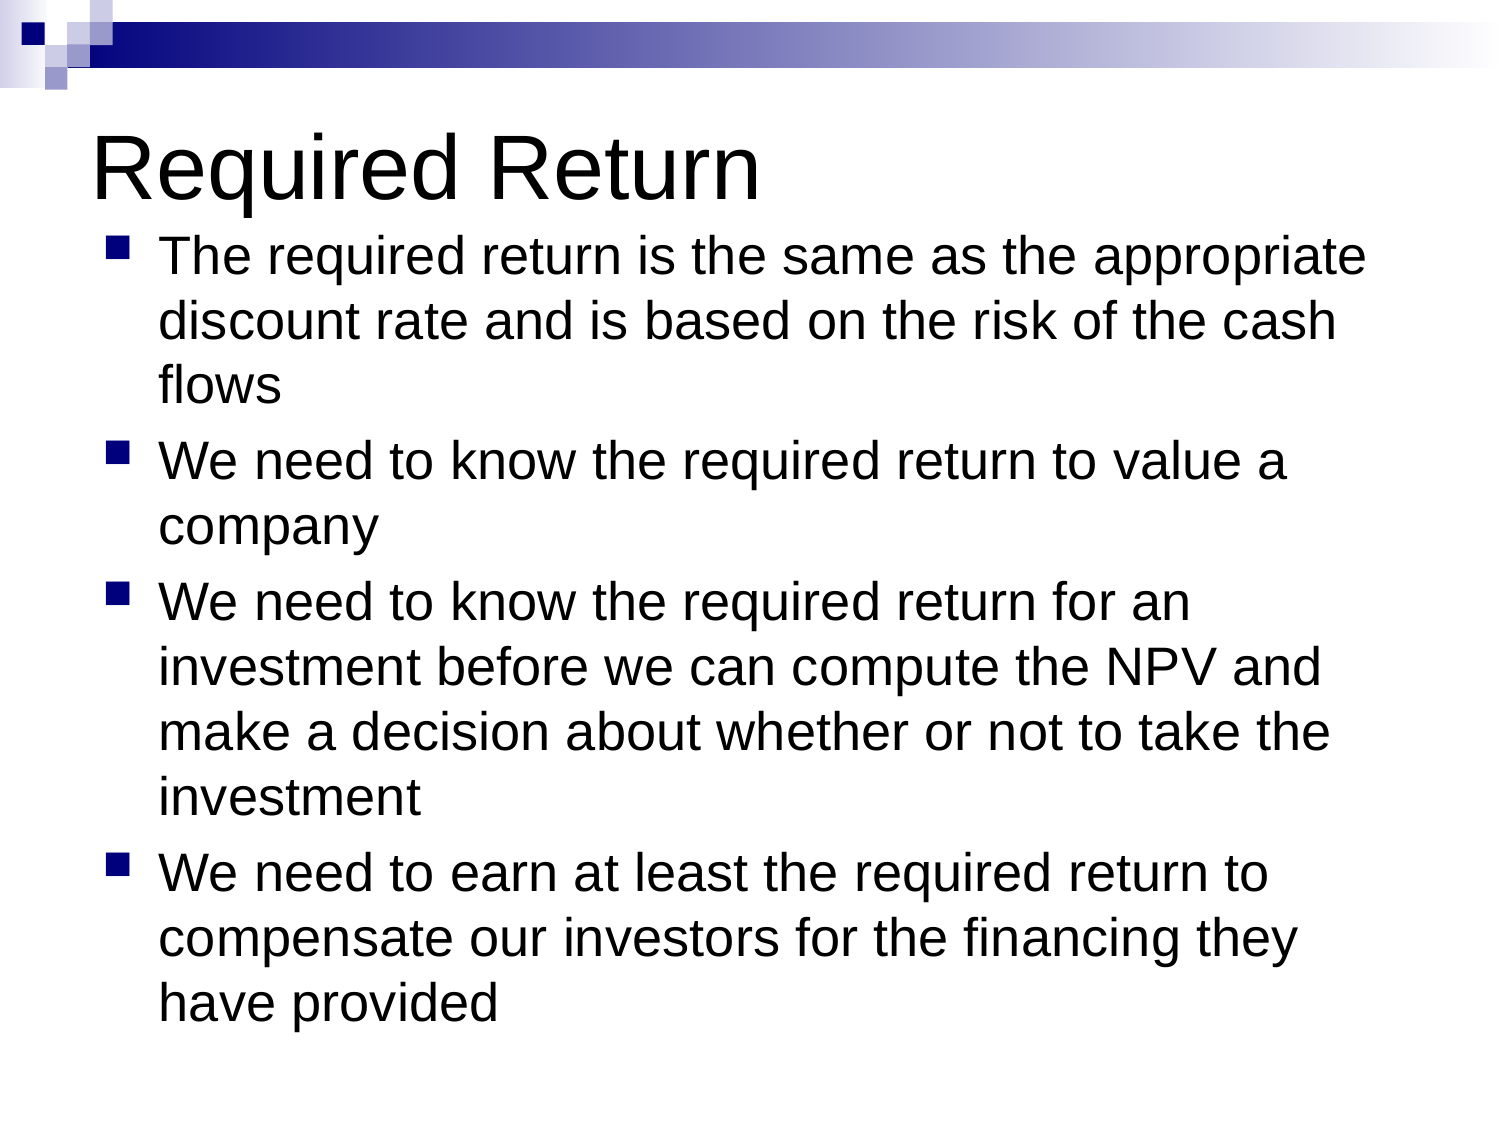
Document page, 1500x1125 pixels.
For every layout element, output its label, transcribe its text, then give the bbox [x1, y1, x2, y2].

list The required return is the same as the appropriate discount rate and is based on the risk of the cash flows We need to know the required return to value a company We need to know the required return for an investment before we can compute the NPV and make a decision about whether or not to take the investment We need to earn at least the required return to compensate our investors for the financing they have provided [87, 212, 1438, 1051]
title Required Return [74, 74, 1426, 251]
